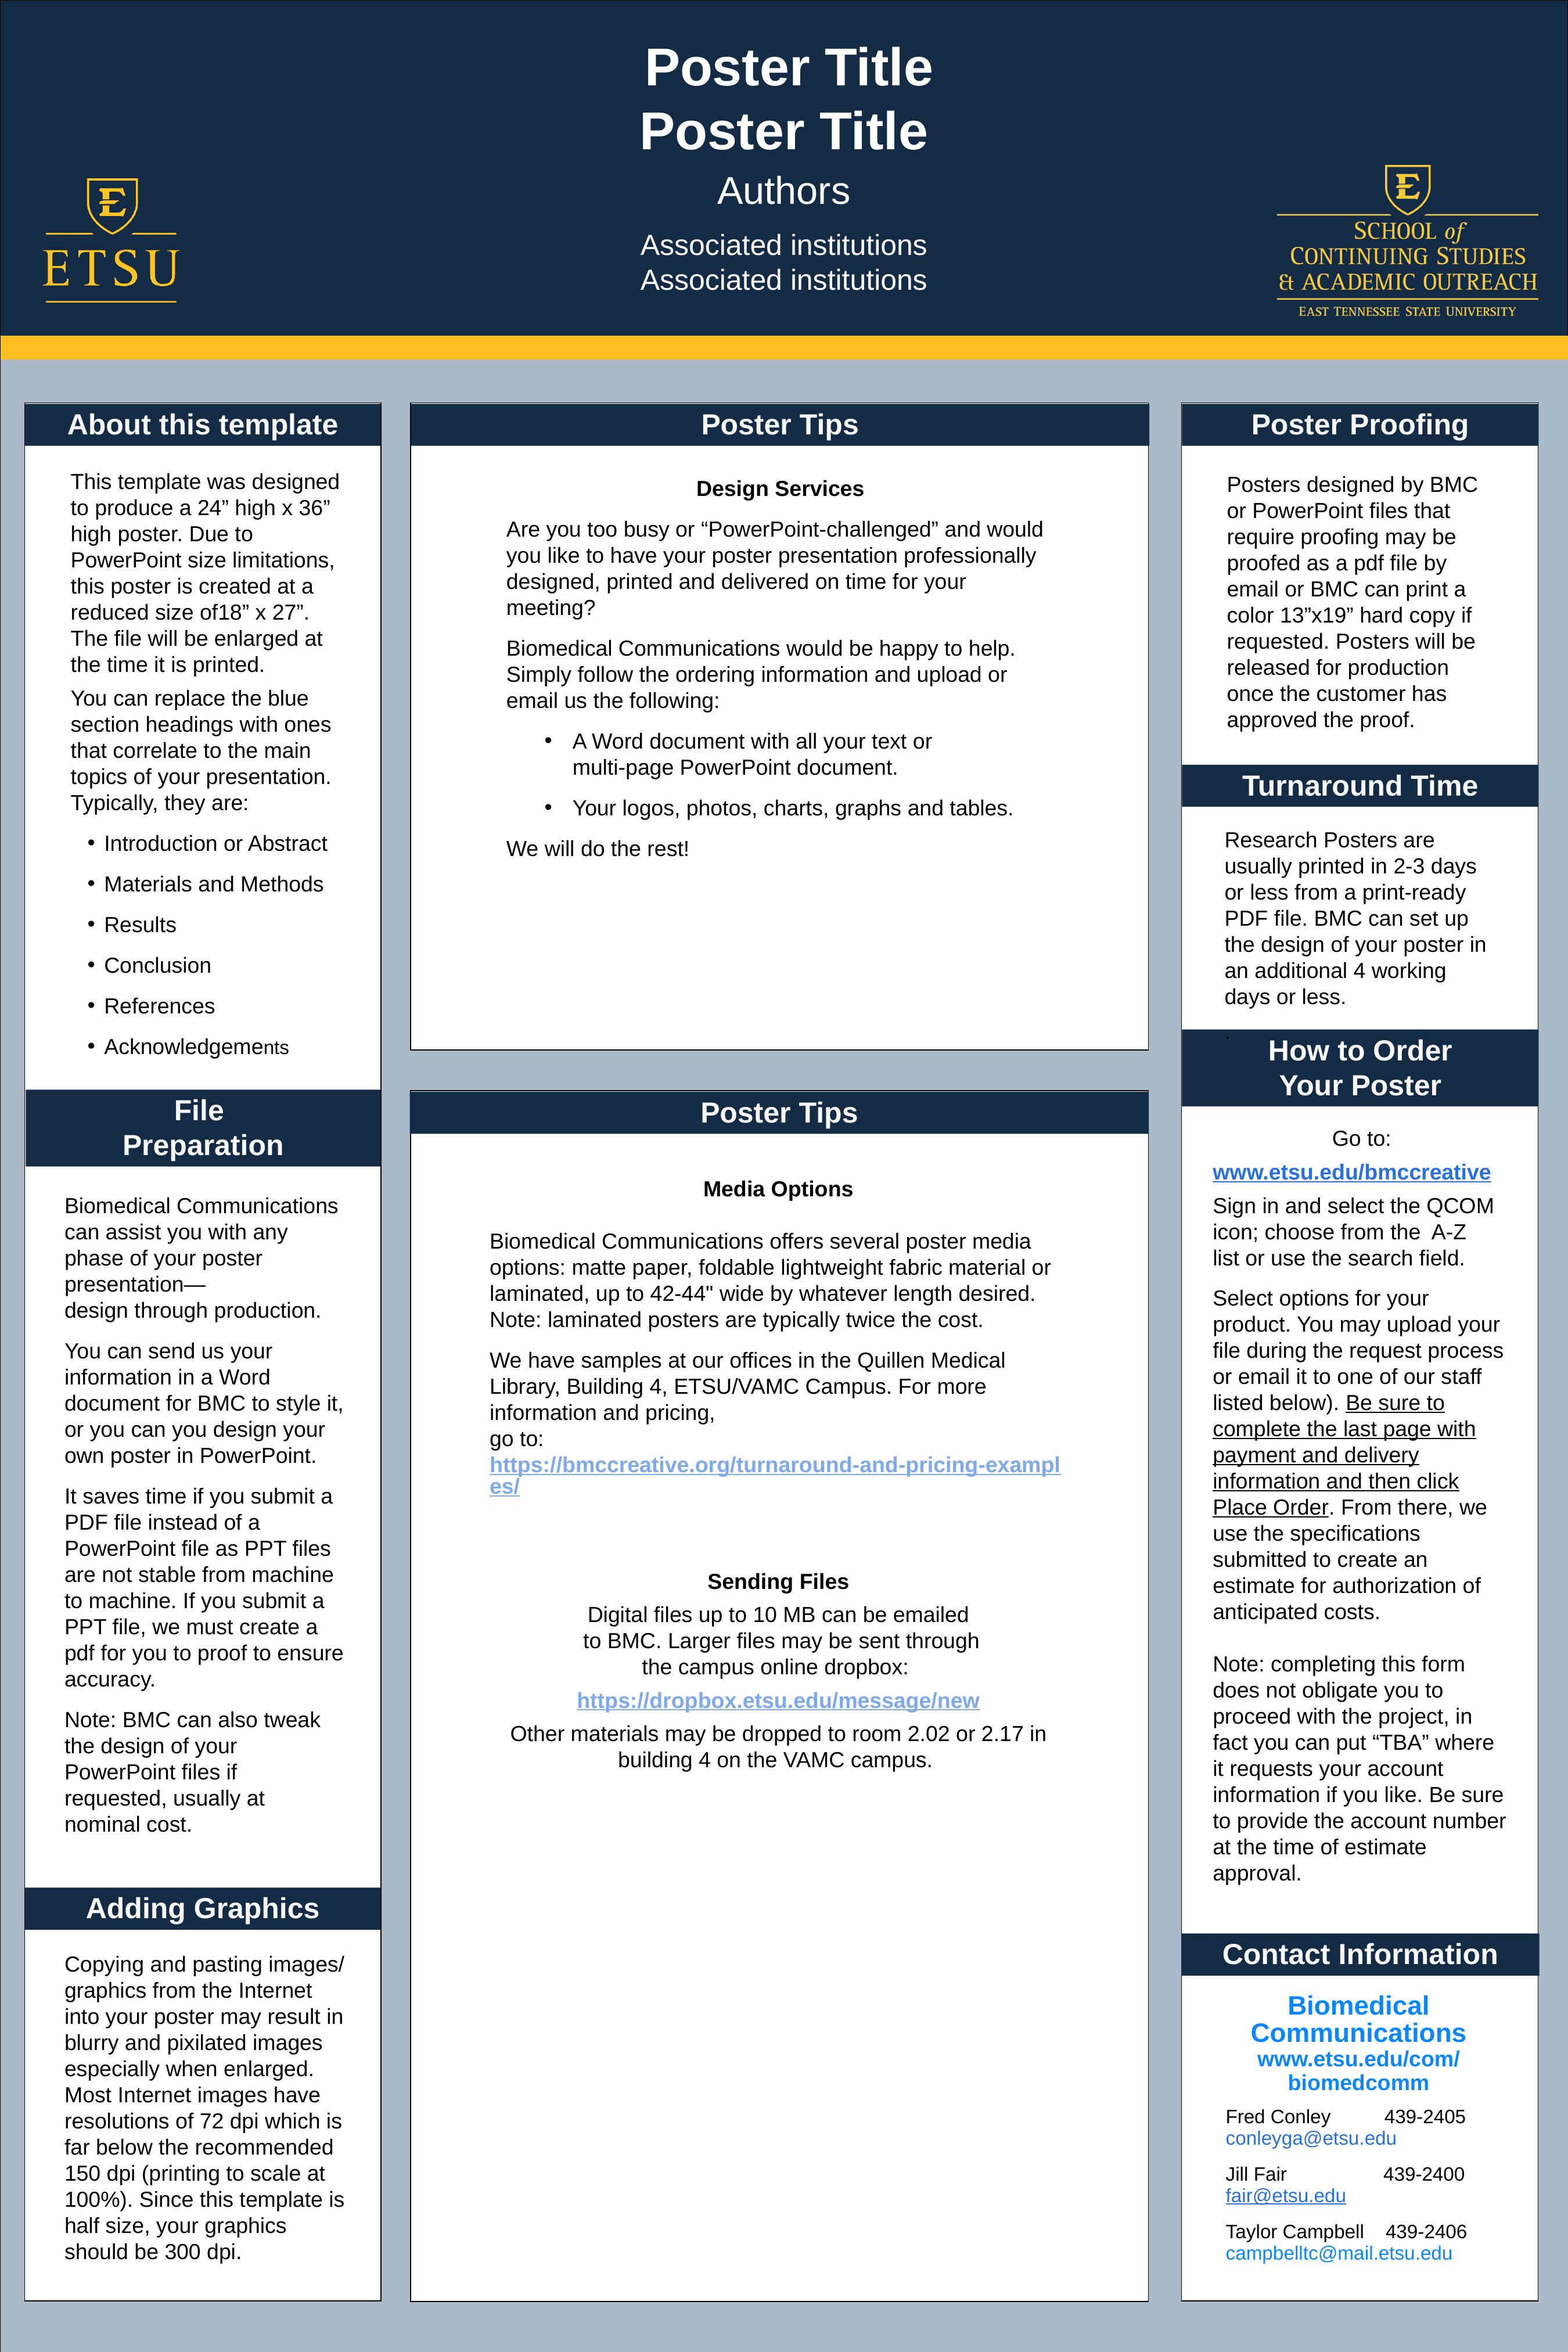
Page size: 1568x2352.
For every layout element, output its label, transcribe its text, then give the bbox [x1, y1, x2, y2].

text_box Sending Files Digital files up to 10 MB can be emailed to BMC. Larger files may be sent through the campus online dropbox: https://dropbox.etsu.edu/message/new Other materials may be dropped to room 2.02 or 2.17 in building 4 on the VAMC campus. [472, 1549, 1085, 1790]
text_box Posters designed by BMC or PowerPoint files that require proofing may be proofed as a pdf file by email or BMC can print a color 13”x19” hard copy if requested. Posters will be released for production once the customer has approved the proof. [1209, 452, 1502, 749]
text_box Contact Information [1181, 1933, 1540, 1976]
text_box Poster Title Poster Title Authors Associated institutions Associated institutions [0, 31, 1568, 347]
text_box Poster Tips [411, 404, 1150, 446]
picture [1276, 164, 1539, 316]
picture [43, 178, 179, 303]
text_box Poster Tips [409, 1091, 1149, 1134]
text_box Poster Proofing [1182, 404, 1539, 446]
text_box Biomedical Communications can assist you with any phase of your poster presentation—design through production. You can send us your information in a Word document for BMC to style it, or you can you design your own poster in PowerPoint. It saves time if you submit a PDF file instead of a PowerPoint file as PPT files are not stable from machine to machine. If you submit a PPT file, we must create a pdf for you to proof to ensure accuracy. Note: BMC can also tweak the design of your PowerPoint files if requested, usually at nominal cost. [52, 1179, 357, 1883]
text_box Research Posters are usually printed in 2-3 days or less from a print-ready PDF file. BMC can set up the design of your poster in an additional 4 working days or less. . [1213, 814, 1508, 1056]
text_box How to Order Your Poster [1182, 1029, 1539, 1107]
text_box Turnaround Time [1182, 764, 1539, 807]
text_box About this template [24, 404, 381, 446]
text_box Media Options Biomedical Communications offers several poster media options: matte paper, foldable lightweight fabric material or laminated, up to 42-44" wide by whatever length desired. Note: laminated posters are typically twice the cost. We have samples at our offices in the Quillen Medical Library, Building 4, ETSU/VAMC Campus. For more information and pricing, go to: https://bmccreative.org/turnaround-and-pricing-examples/ [472, 1157, 1085, 1494]
table_header Biomedical Communications www.etsu.edu/com/ biomedcomm Fred Conley 439-2405 conleyga@etsu.edu Jill Fair 439-2400 fair@etsu.edu Taylor Campbell 439-2406 campbelltc@mail.etsu.edu [1202, 1977, 1515, 2274]
text_box Adding Graphics [24, 1887, 381, 1930]
text_box Design Services Are you too busy or “PowerPoint-challenged” and would you like to have your poster presentation professionally designed, printed and delivered on time for your meeting? Biomedical Communications would be happy to help. Simply follow the ordering information and upload or email us the following: A Word document with all your text or multi-page PowerPoint document. Your logos, photos, charts, graphs and tables. We will do the rest! [488, 457, 1072, 901]
text_box Go to: www.etsu.edu/bmccreative Sign in and select the QCOM icon; choose from the A-Z list or use the search field. Select options for your product. You may upload your file during the request process or email it to one of our staff listed below). Be sure to complete the last page with payment and delivery information and then click Place Order. From there, we use the specifications submitted to create an estimate for authorization of anticipated costs. Note: completing this form does not obligate you to proceed with the project, in fact you can put “TBA” where it requests your account information if you like. Be sure to provide the account number at the time of estimate approval. [1195, 1107, 1529, 1926]
text_box Copying and pasting images/ graphics from the Internet into your poster may result in blurry and pixilated images especially when enlarged. Most Internet images have resolutions of 72 dpi which is far below the recommended 150 dpi (printing to scale at 100%). Since this template is half size, your graphics should be 300 dpi. [52, 1938, 363, 2275]
text_box File Preparation [26, 1089, 381, 1167]
text_box This template was designed to produce a 24” high x 36” high poster. Due to PowerPoint size limitations, this poster is created at a reduced size of18” x 27”. The file will be enlarged at the time it is printed. You can replace the blue section headings with ones that correlate to the main topics of your presentation. Typically, they are: Introduction or Abstract Materials and Methods Results Conclusion References Acknowledgements [59, 456, 358, 1070]
